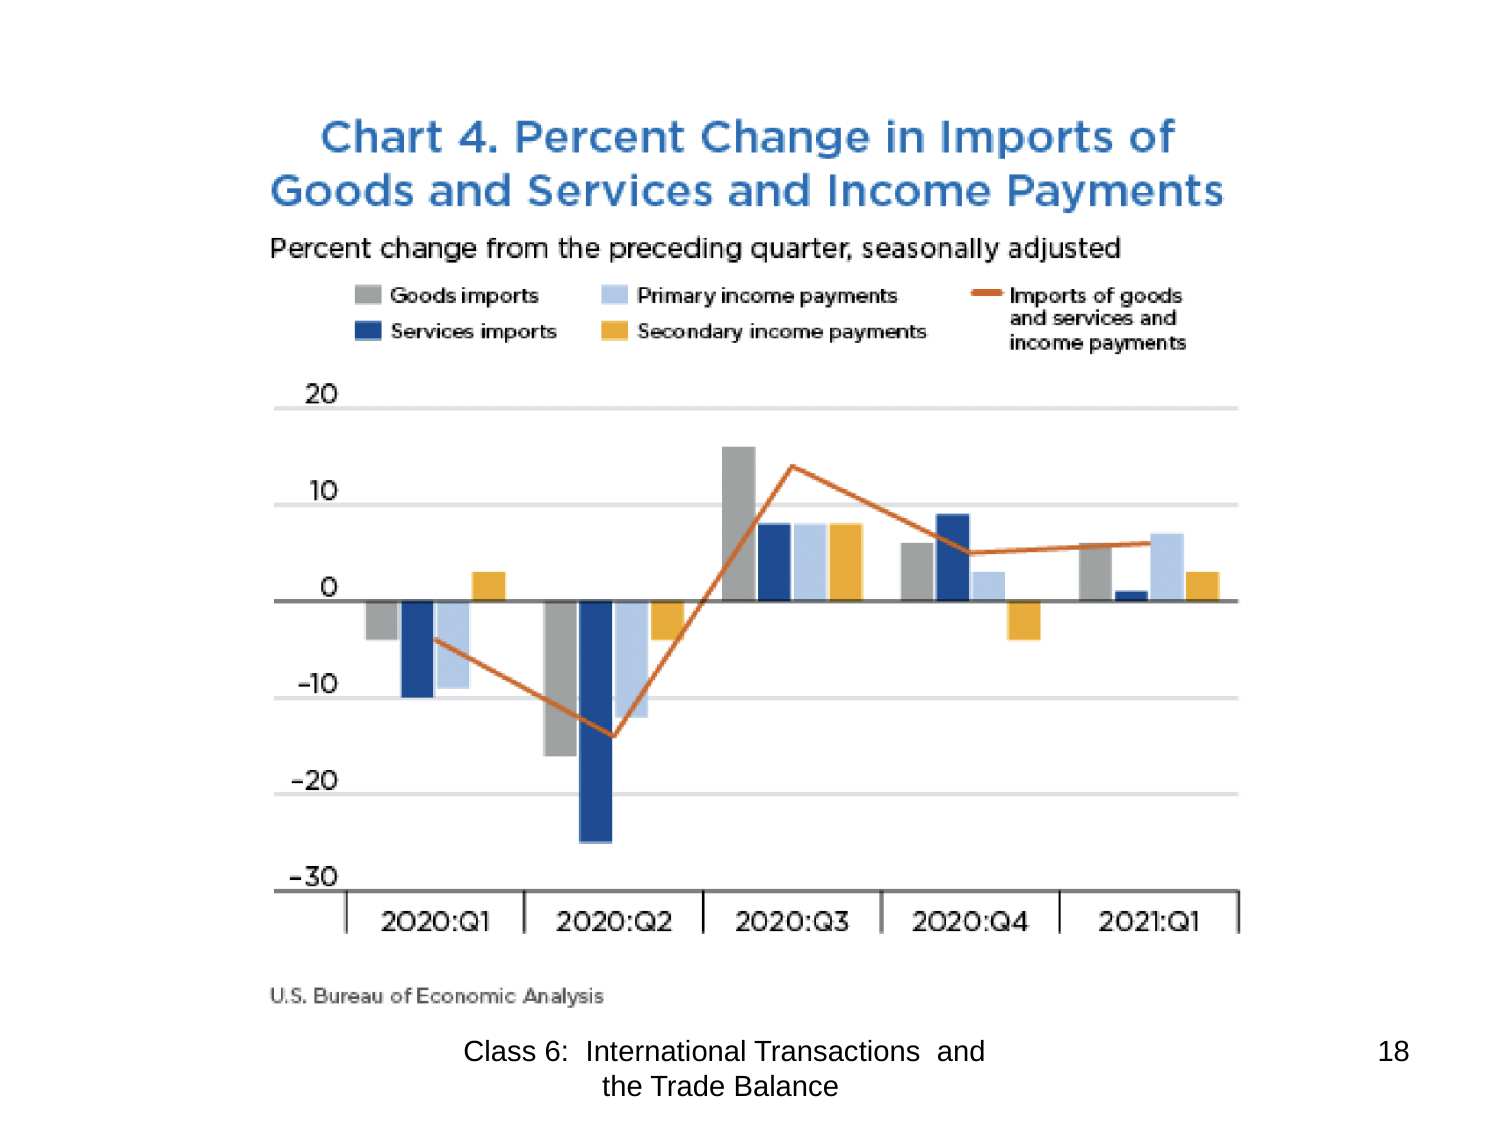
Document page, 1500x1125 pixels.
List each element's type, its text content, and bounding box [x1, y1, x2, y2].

picture [257, 104, 1250, 1015]
footer Class 6: International Transactions and the Trade Balance [437, 1024, 1013, 1103]
slide_number 18 [1074, 1024, 1426, 1103]
